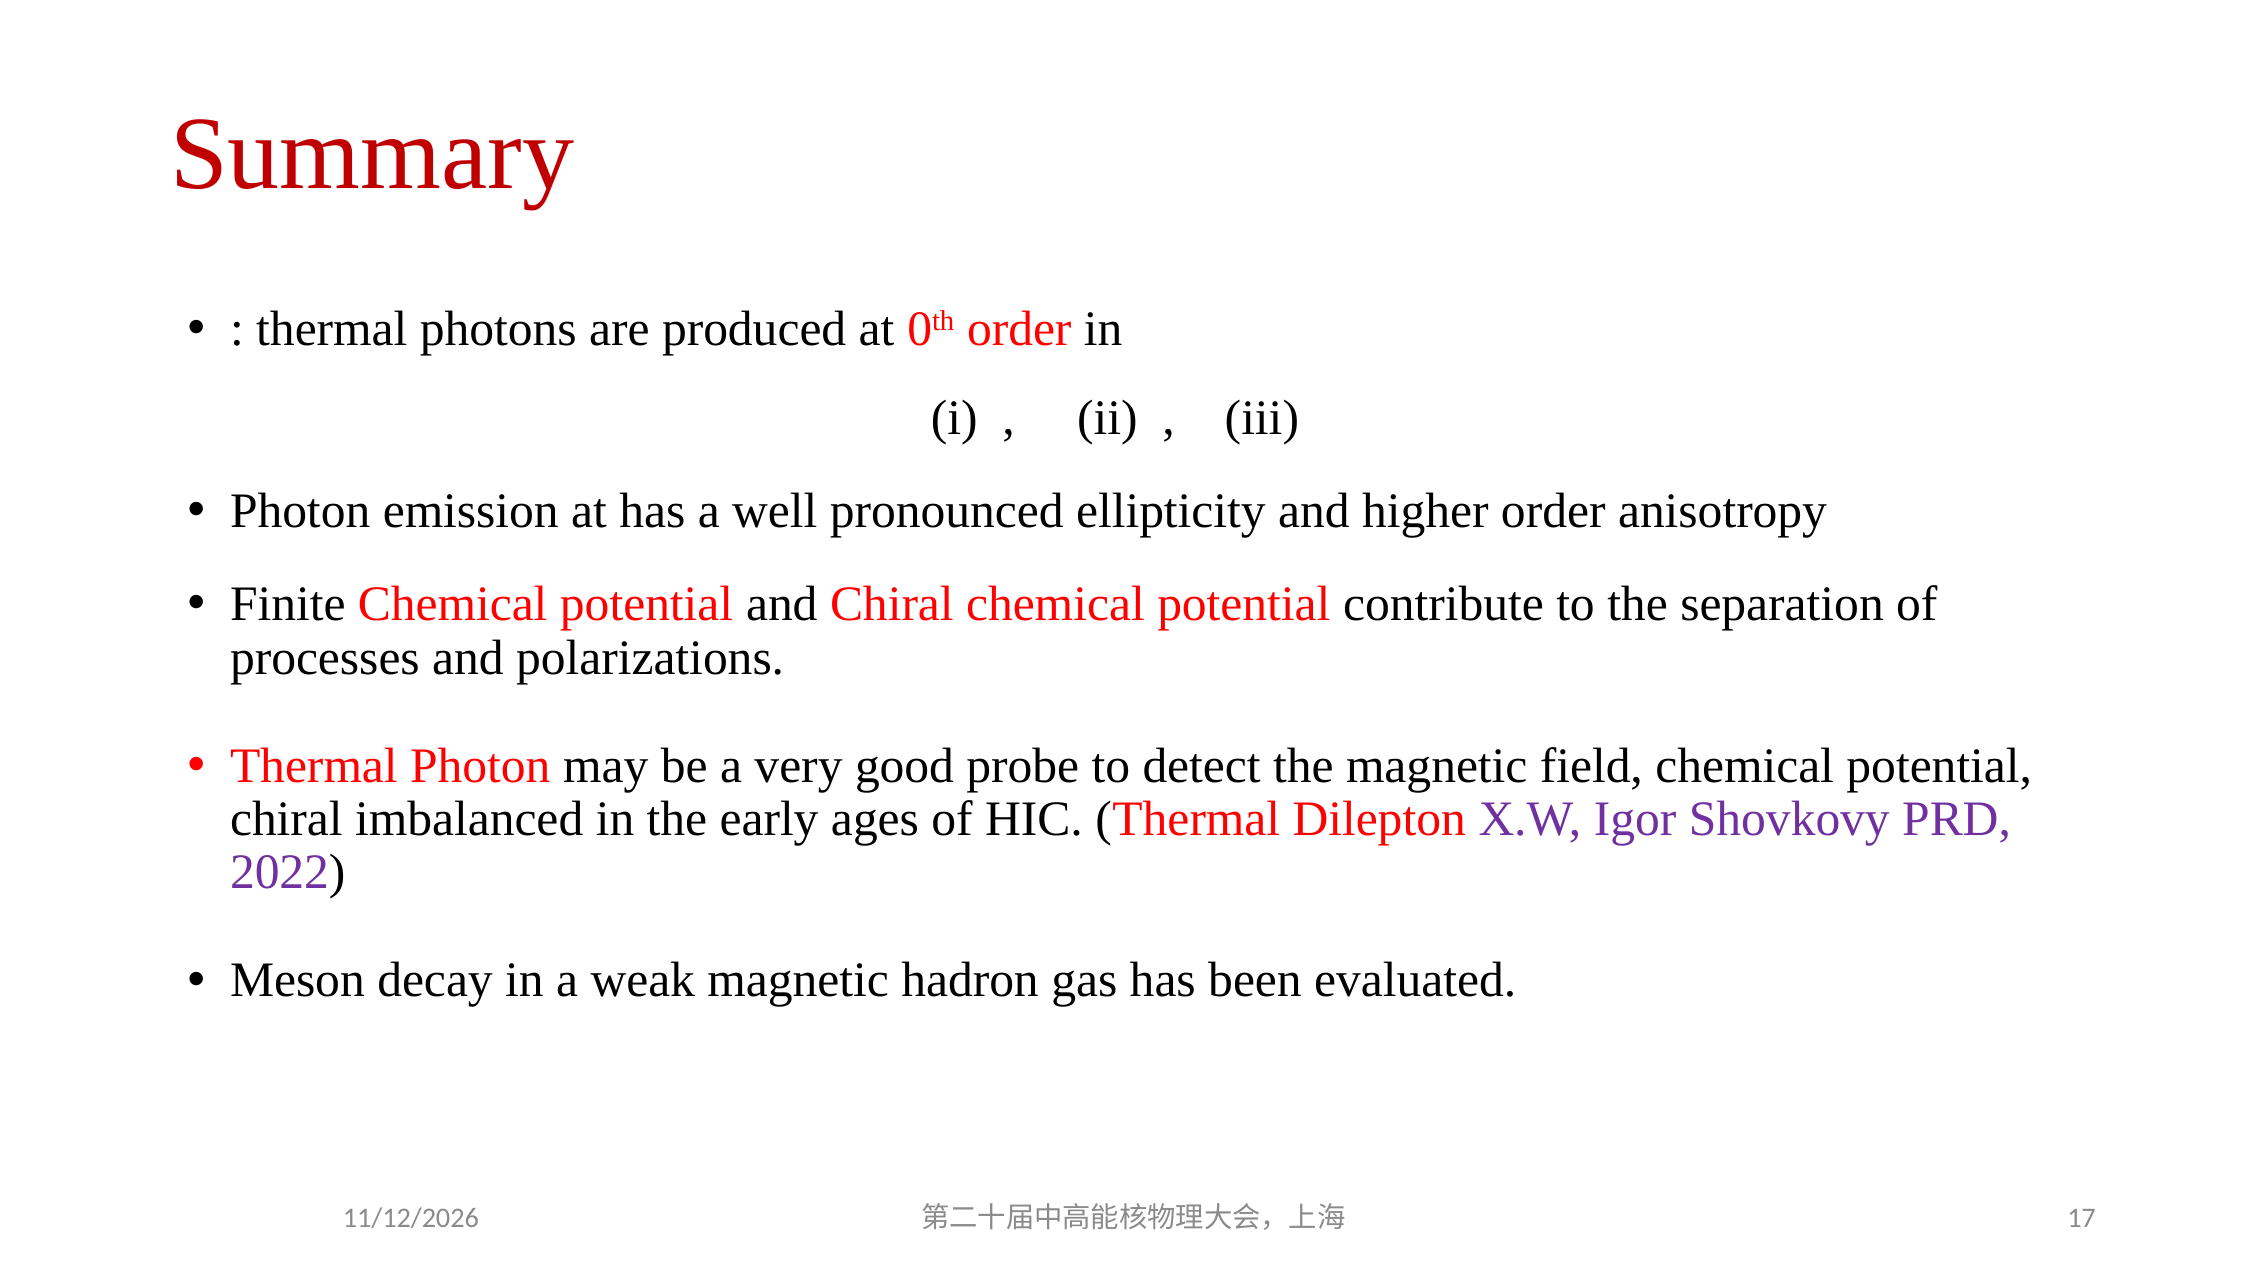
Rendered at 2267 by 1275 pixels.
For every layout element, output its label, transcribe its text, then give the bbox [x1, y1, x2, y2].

footer 第二十届中高能核物理大会，上海 [750, 1181, 1516, 1250]
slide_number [155, 1181, 666, 1250]
slide_number 17 [1600, 1181, 2111, 1250]
title Summary [155, 65, 1579, 245]
